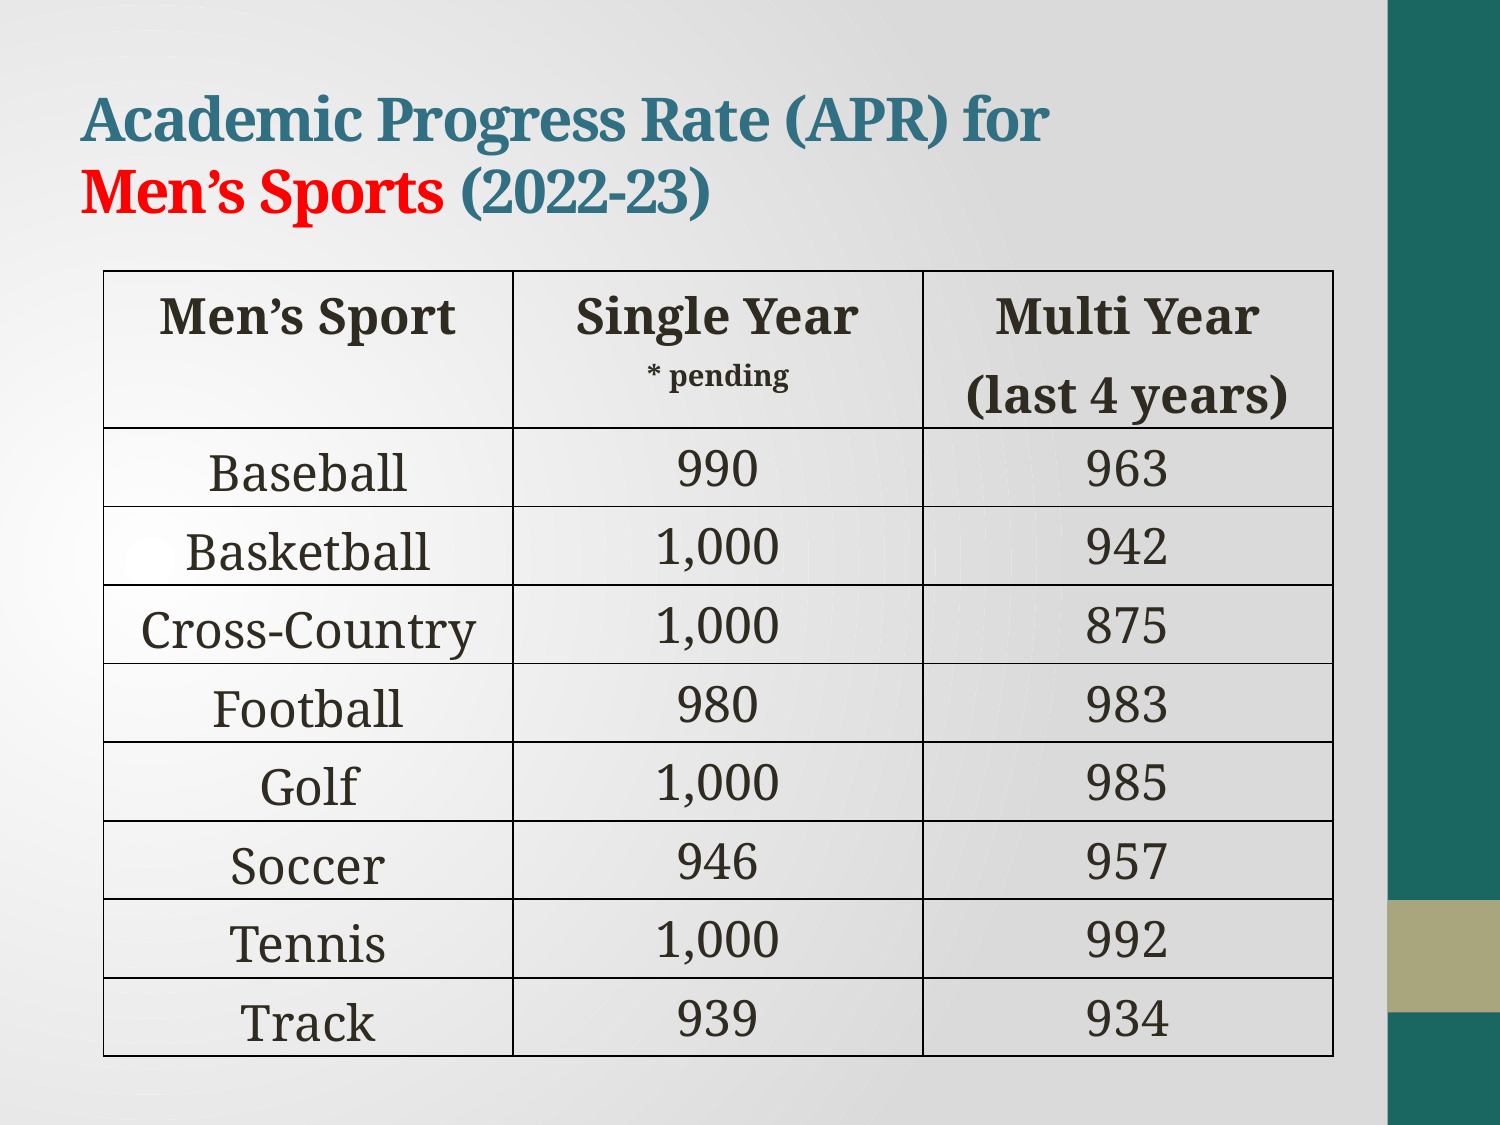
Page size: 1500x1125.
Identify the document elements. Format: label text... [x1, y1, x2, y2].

table_cell Baseball [104, 429, 512, 506]
table_cell 963 [924, 429, 1332, 506]
table_header Men’s Sport [104, 272, 512, 427]
table_header Multi Year (last 4 years) [924, 272, 1332, 427]
table_cell 980 [514, 664, 922, 741]
table_cell 875 [924, 586, 1332, 663]
table_cell Tennis [104, 900, 512, 977]
table_cell 946 [514, 822, 922, 898]
table_cell Football [104, 664, 512, 741]
table_cell 957 [924, 822, 1332, 898]
table_header Single Year * pending [514, 272, 922, 427]
table_cell 985 [924, 743, 1332, 820]
table_cell 1,000 [514, 743, 922, 820]
table_cell 992 [924, 900, 1332, 977]
table_cell 1,000 [514, 507, 922, 584]
table_cell 934 [924, 979, 1332, 1055]
title Academic Progress Rate (APR) for Men’s Sports (2022-23) [64, 103, 1311, 204]
table_cell Basketball [104, 507, 512, 584]
table_cell 1,000 [514, 586, 922, 663]
table_cell Track [104, 979, 512, 1055]
table_cell Cross-Country [104, 586, 512, 663]
table_cell 983 [924, 664, 1332, 741]
table_cell 939 [514, 979, 922, 1055]
table_cell Soccer [104, 822, 512, 898]
table_cell 942 [924, 507, 1332, 584]
table_cell 990 [514, 429, 922, 506]
table_cell 1,000 [514, 900, 922, 977]
table_cell Golf [104, 743, 512, 820]
